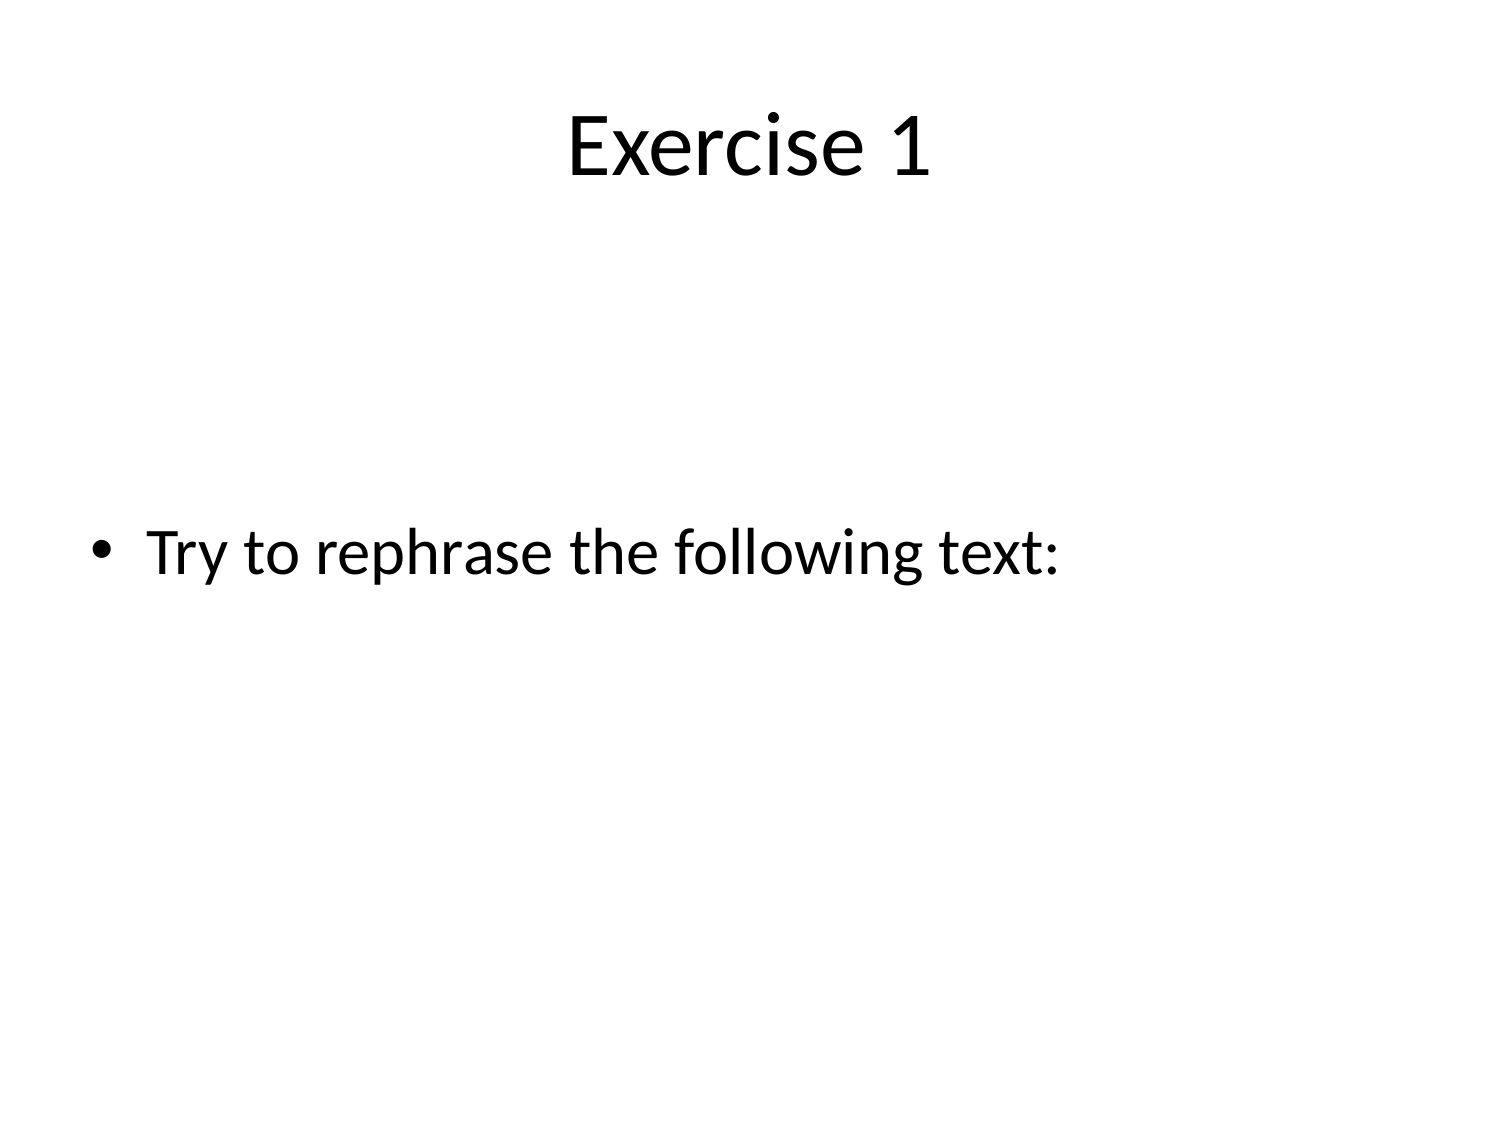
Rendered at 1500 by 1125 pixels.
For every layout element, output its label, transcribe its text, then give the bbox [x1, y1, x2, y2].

list Try to rephrase the following text: [75, 219, 1425, 1083]
title Exercise 1 [75, 45, 1425, 219]
